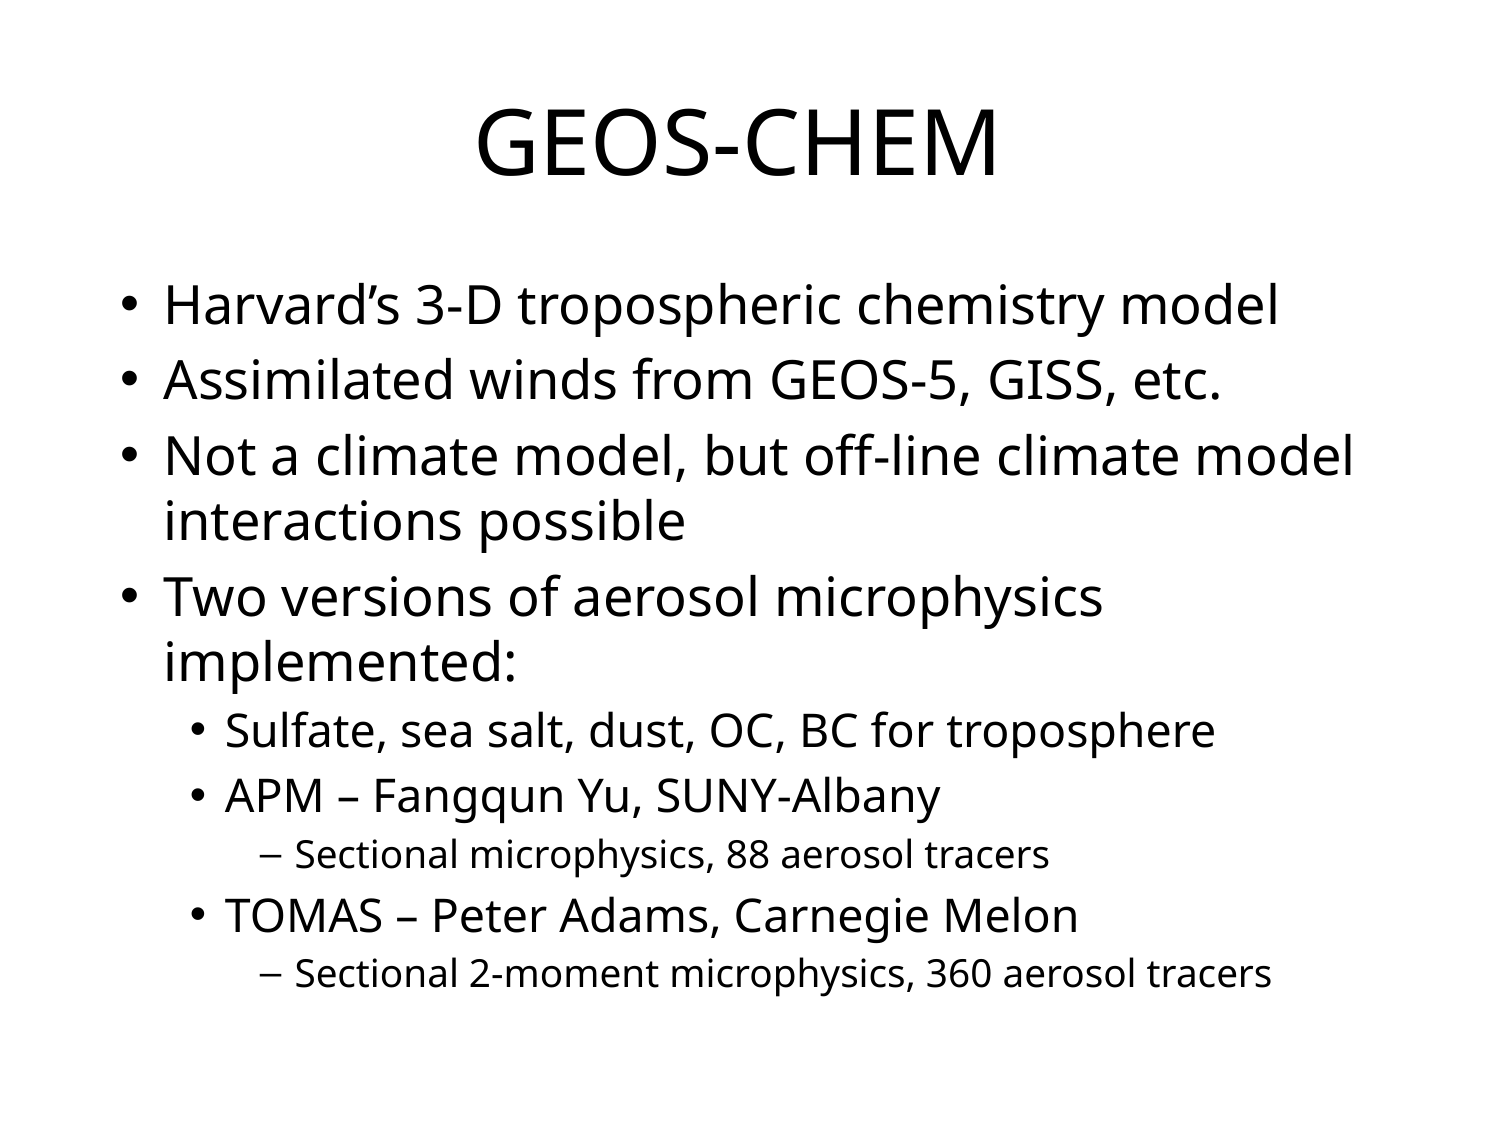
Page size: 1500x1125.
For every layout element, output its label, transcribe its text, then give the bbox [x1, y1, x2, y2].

list Harvard’s 3-D tropospheric chemistry model Assimilated winds from GEOS-5, GISS, etc. Not a climate model, but off-line climate model interactions possible Two versions of aerosol microphysics implemented: Sulfate, sea salt, dust, OC, BC for troposphere APM – Fangqun Yu, SUNY-Albany Sectional microphysics, 88 aerosol tracers TOMAS – Peter Adams, Carnegie Melon Sectional 2-moment microphysics, 360 aerosol tracers [35, 262, 1442, 1005]
title GEOS-CHEM [75, 45, 1425, 233]
